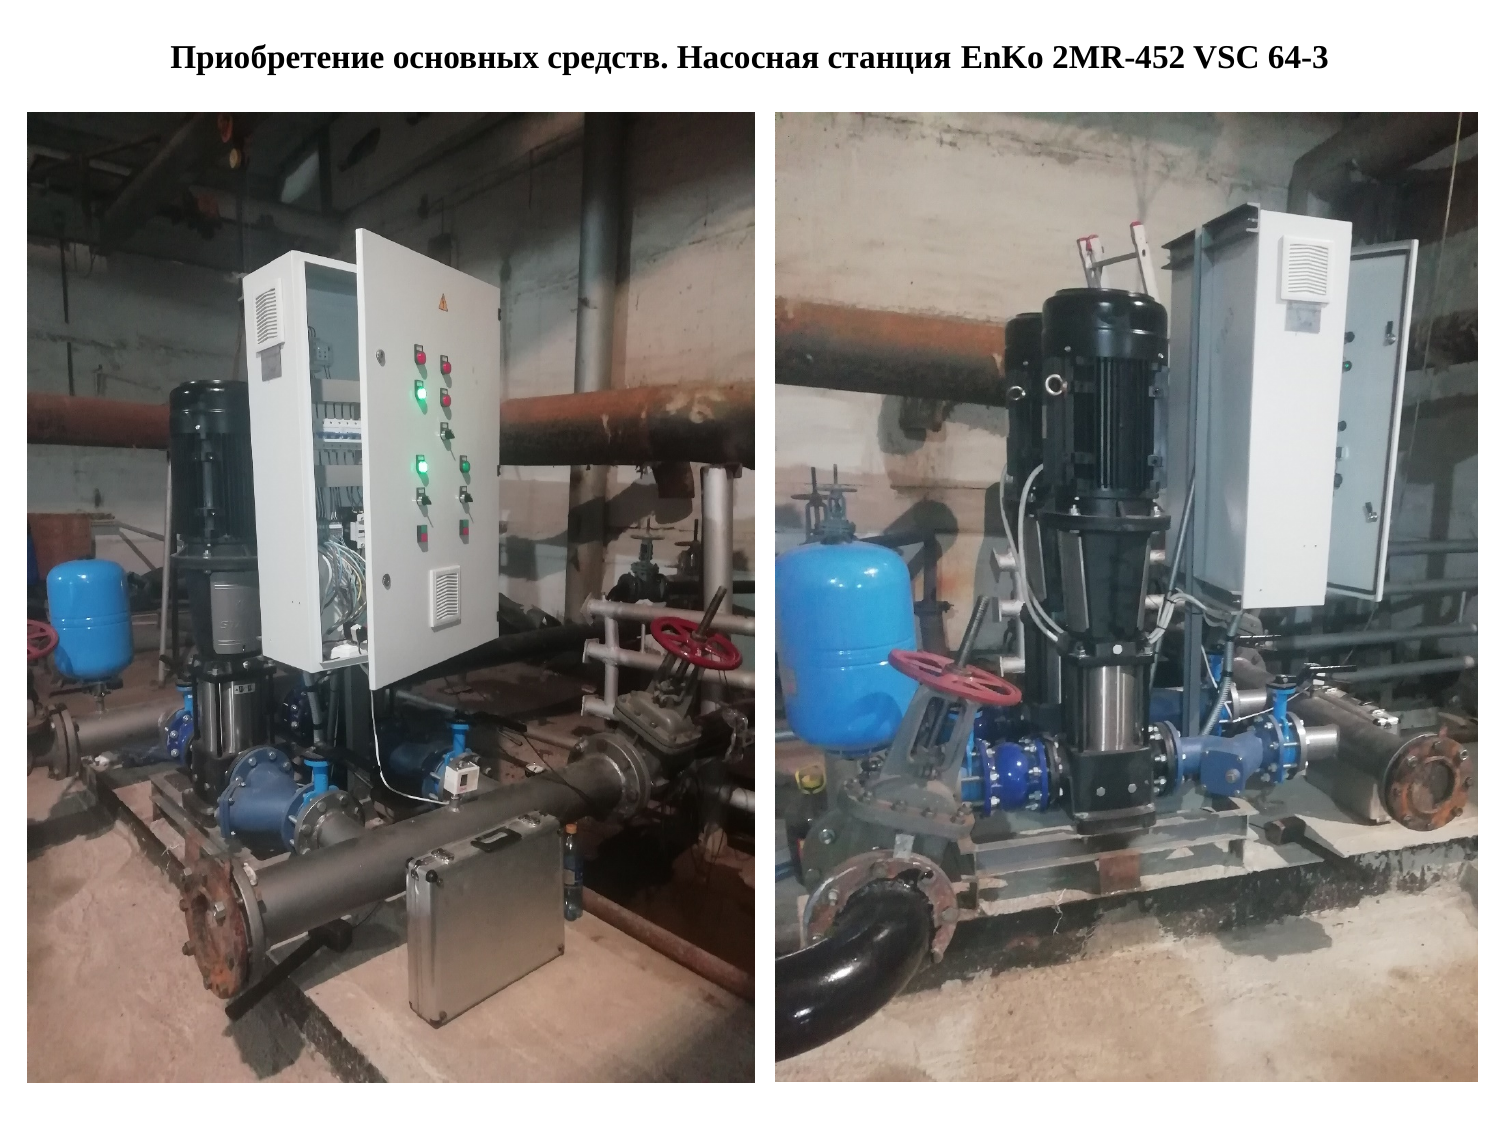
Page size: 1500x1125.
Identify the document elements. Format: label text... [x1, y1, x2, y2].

text_box Приобретение основных средств. Насосная станция EnKo 2MR-452 VSC 64-3 [0, 27, 1500, 83]
picture [775, 112, 1478, 1082]
picture [27, 112, 755, 1083]
